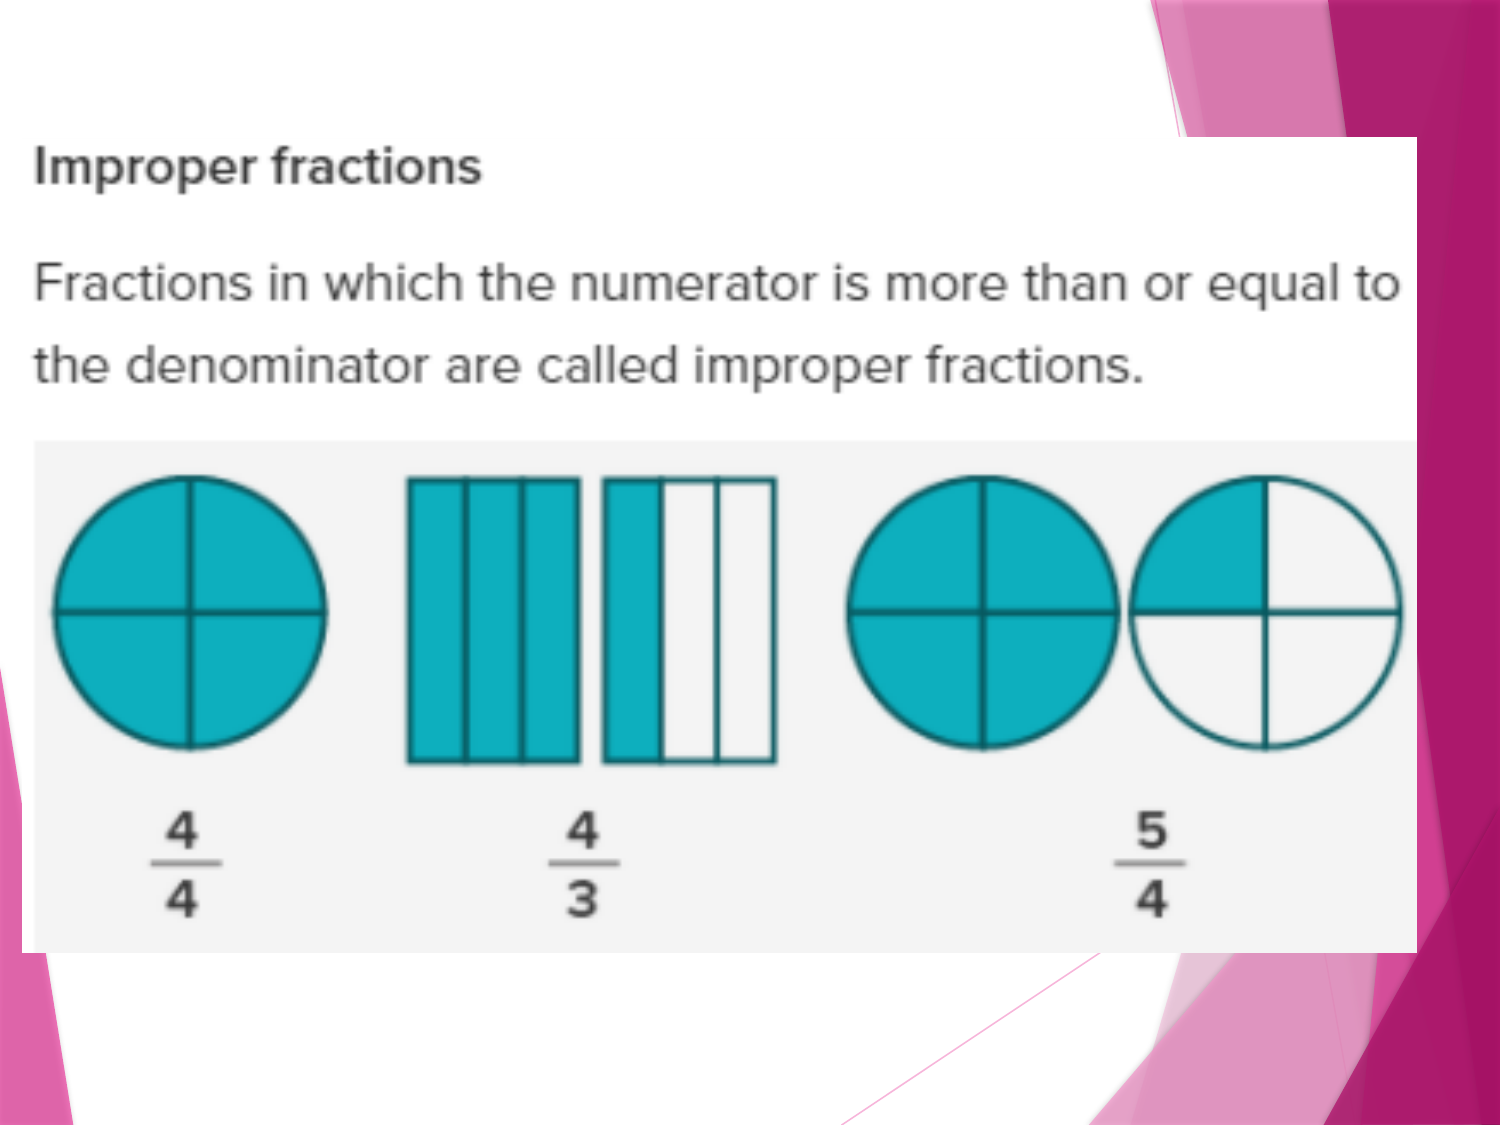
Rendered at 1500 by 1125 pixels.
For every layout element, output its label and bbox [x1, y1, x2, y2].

picture [22, 136, 1418, 953]
